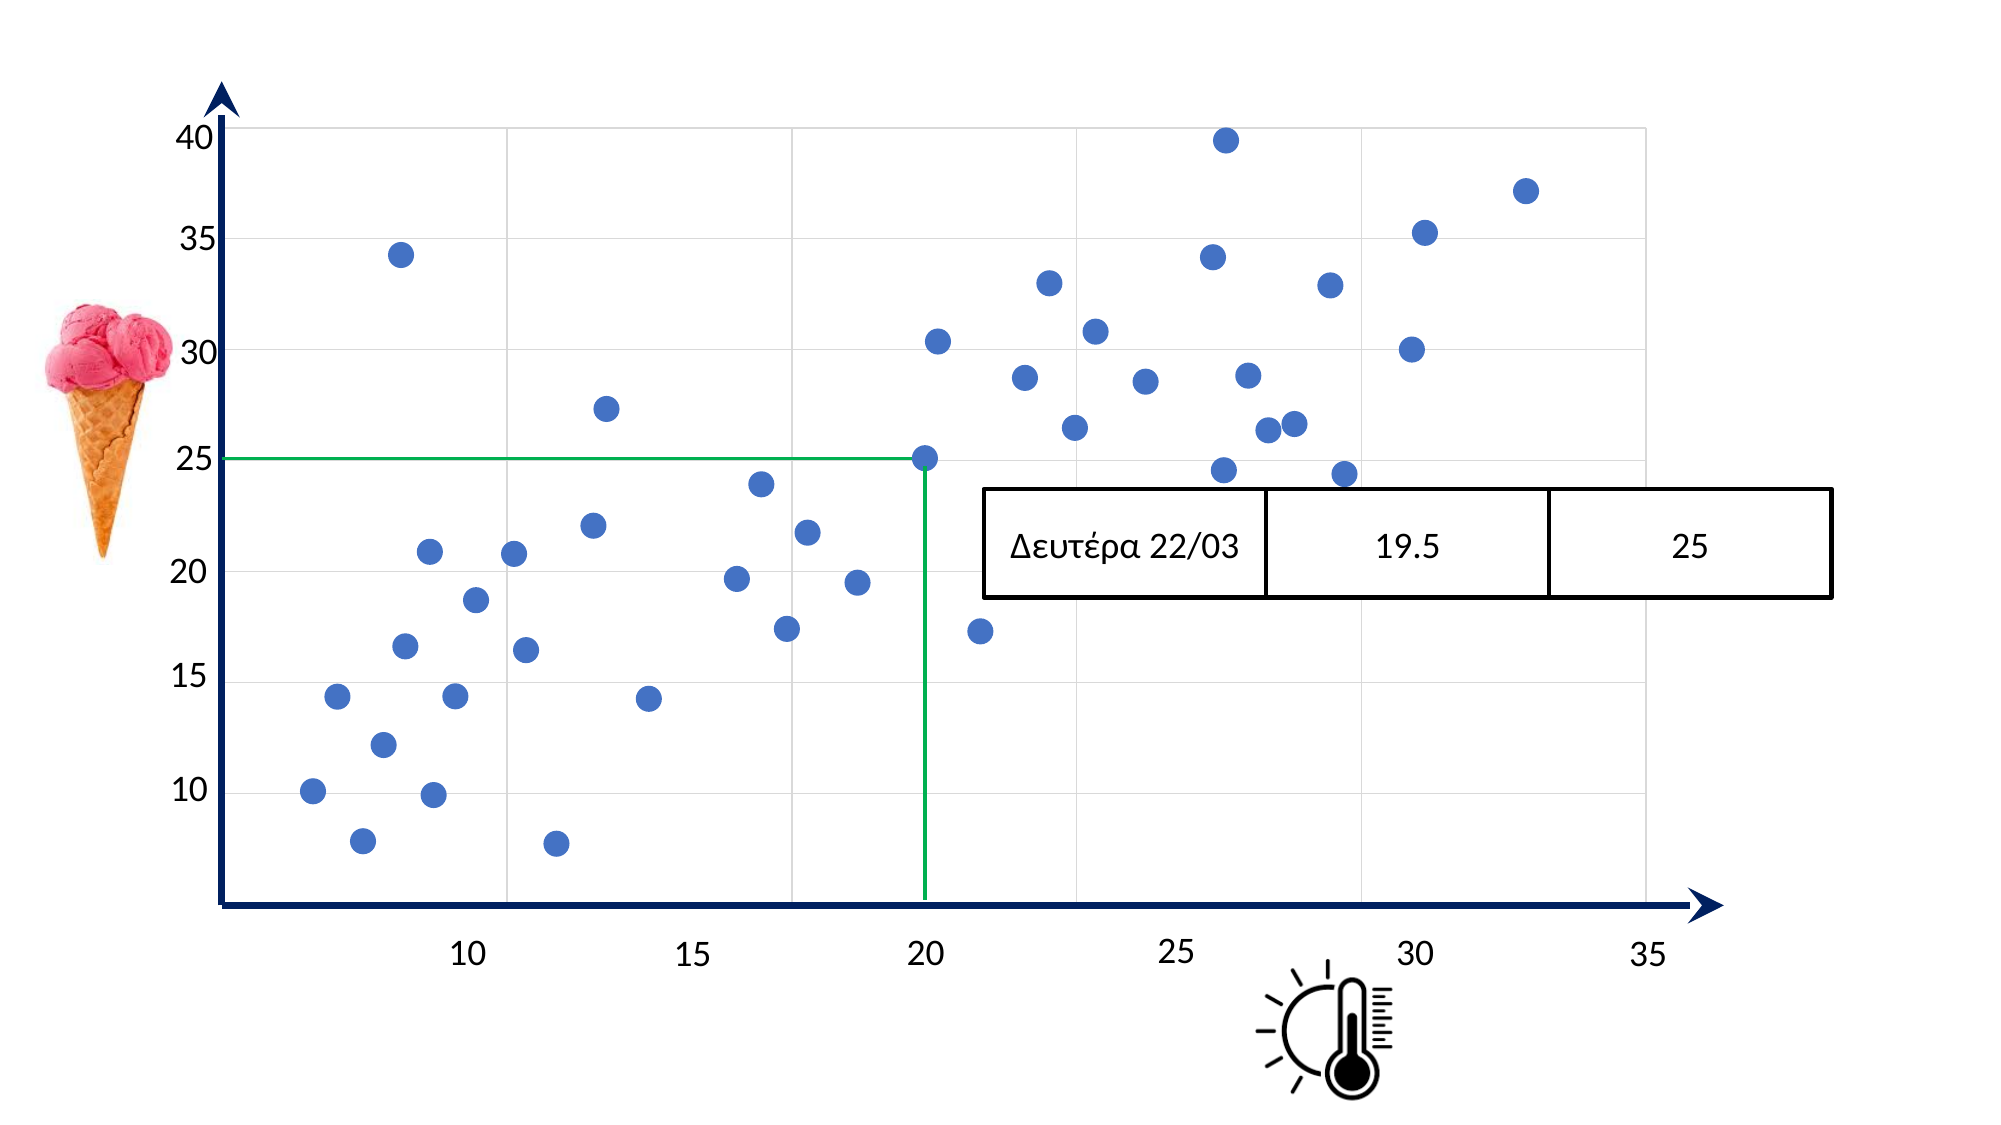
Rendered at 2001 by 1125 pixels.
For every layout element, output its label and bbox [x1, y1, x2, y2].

text_box [9, 81, 1724, 1108]
text_box [154, 104, 344, 818]
text_box [983, 488, 1832, 598]
text_box [433, 918, 1794, 983]
